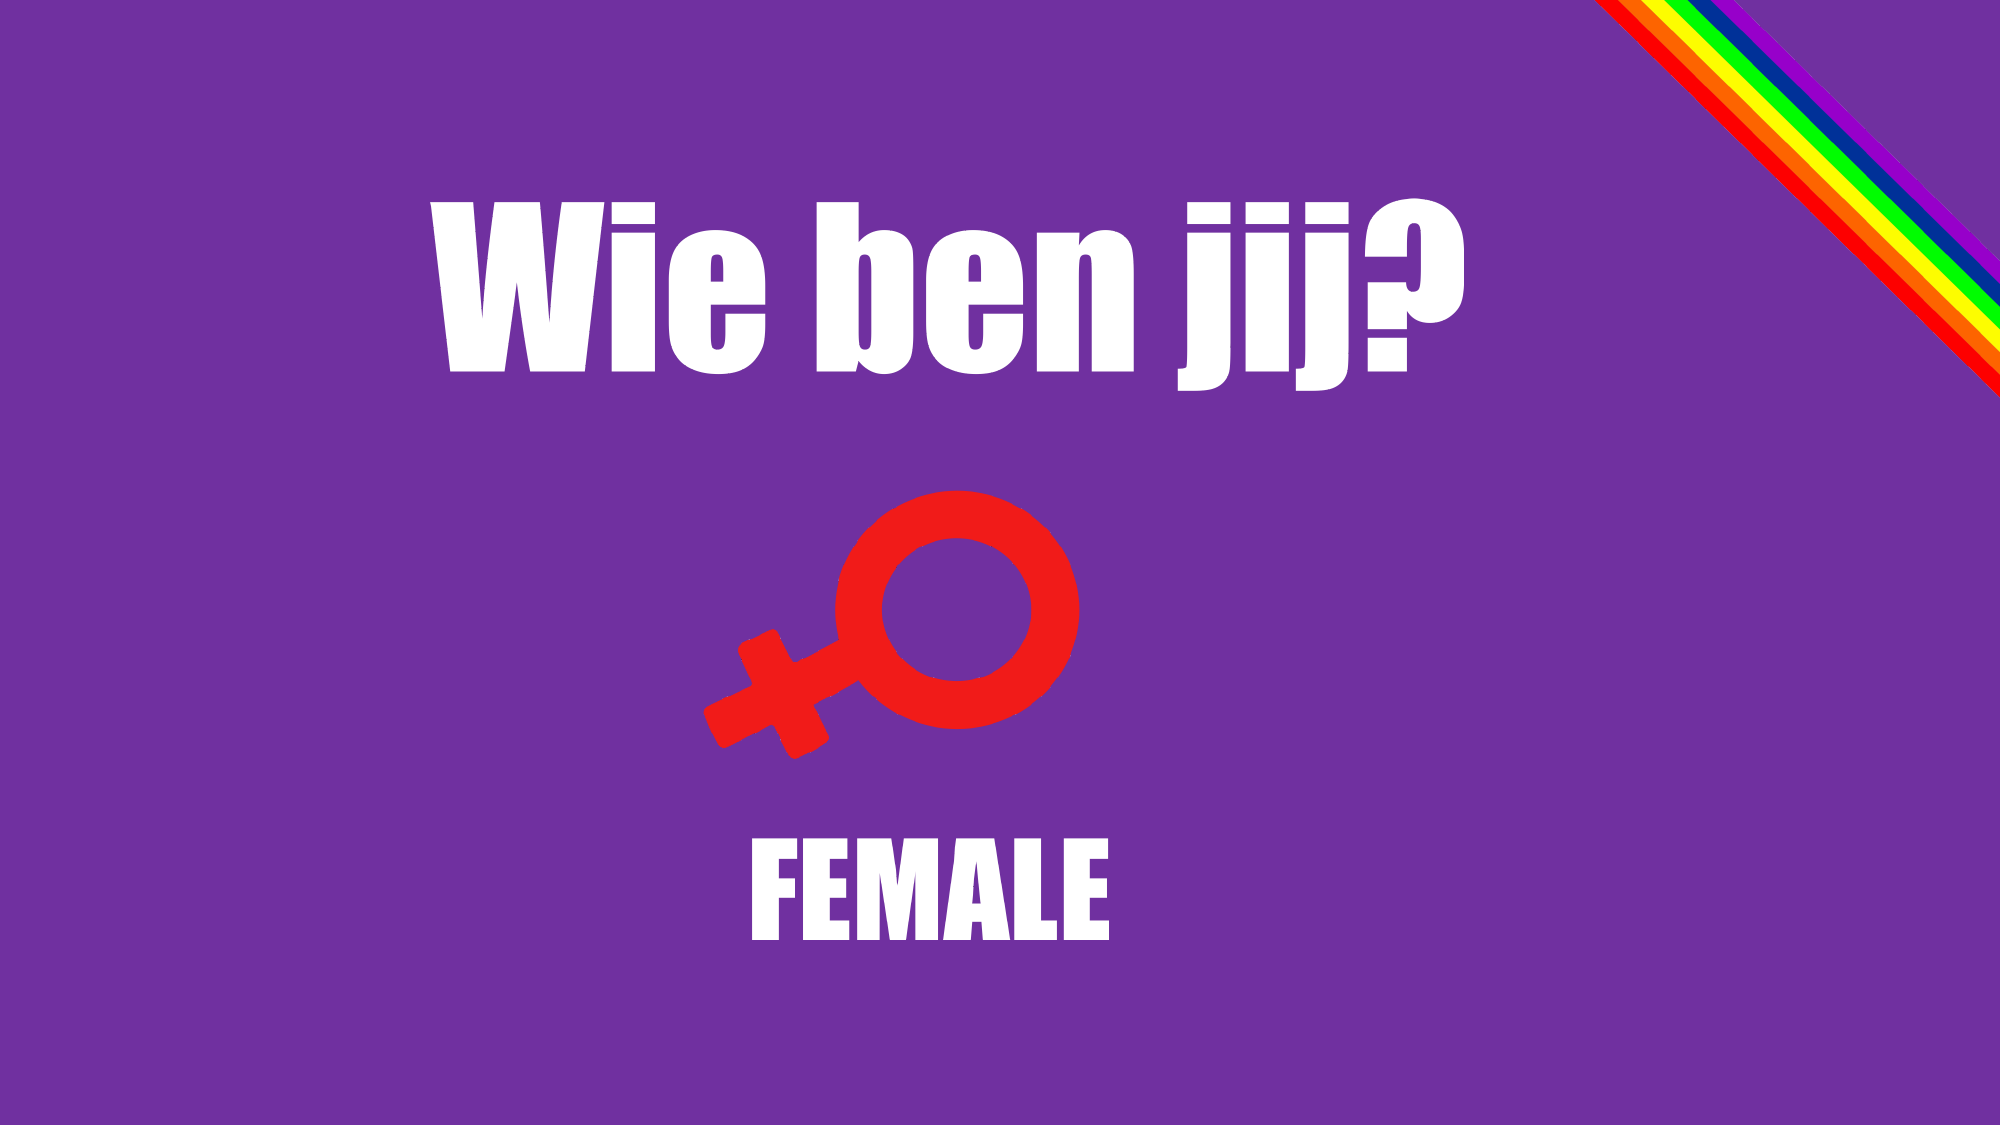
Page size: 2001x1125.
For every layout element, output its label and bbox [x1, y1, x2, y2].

picture [430, 198, 1464, 391]
picture [1525, 0, 2000, 535]
picture [703, 490, 1109, 940]
